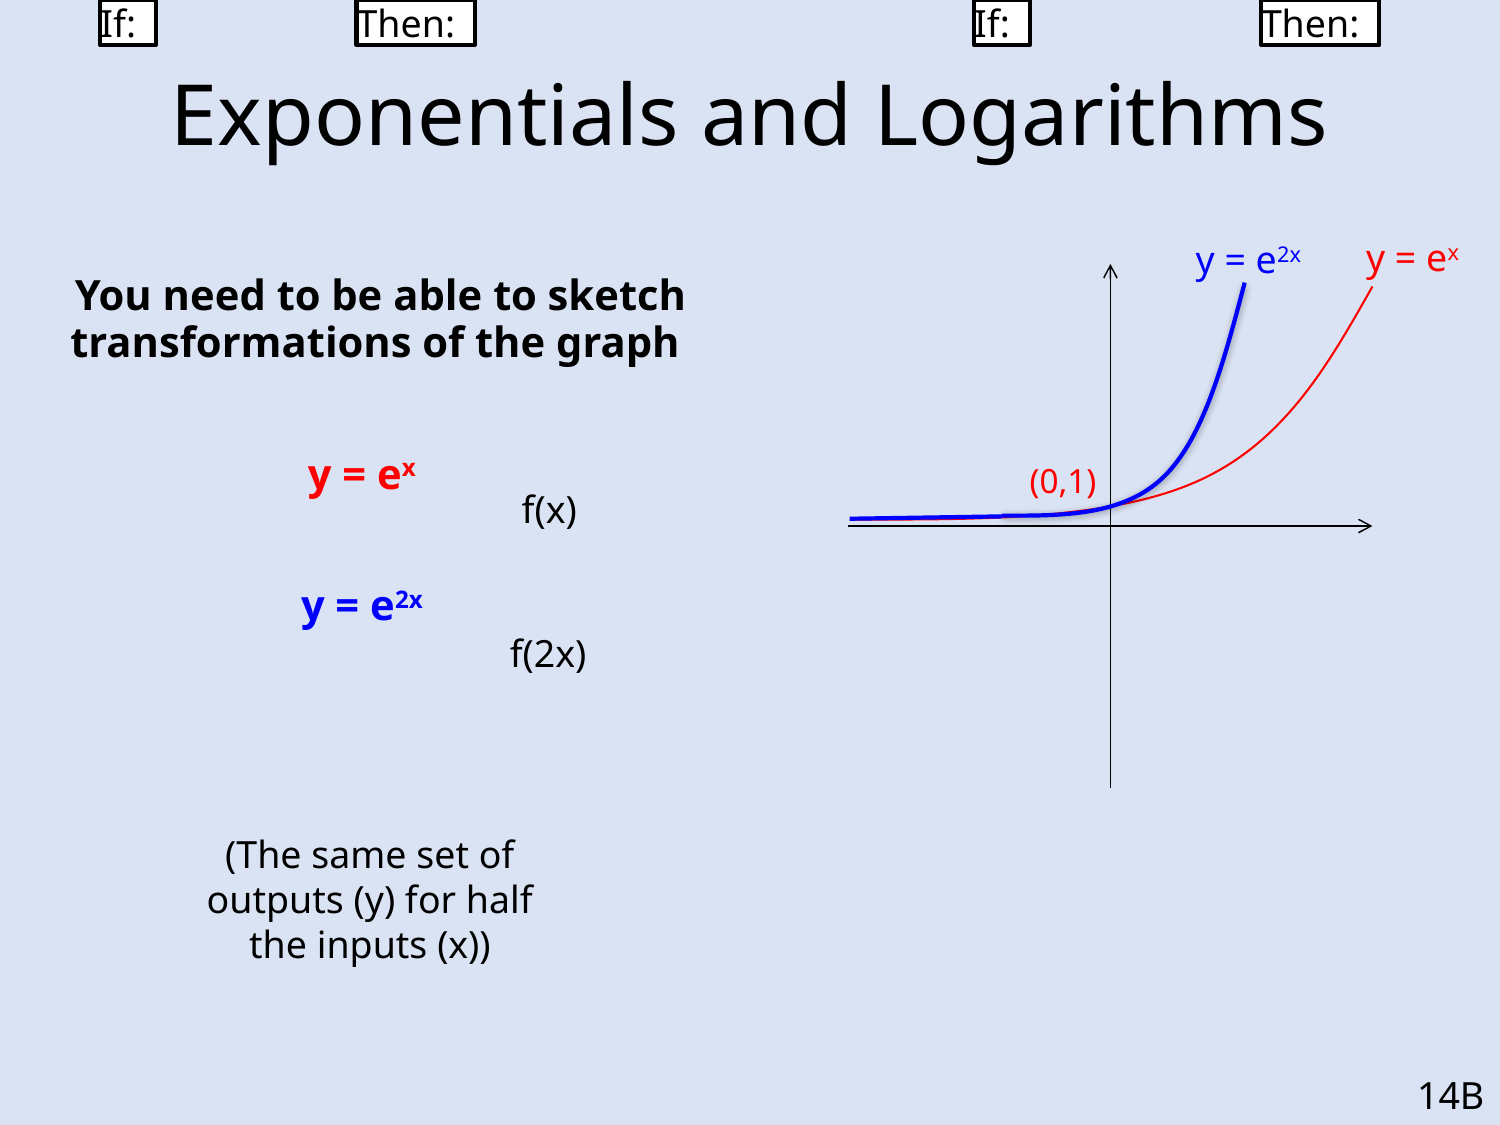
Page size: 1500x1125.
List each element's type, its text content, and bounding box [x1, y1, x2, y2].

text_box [849, 282, 1245, 519]
text_box Exponentials and Logarithms [103, 53, 1397, 217]
text_box [1245, 287, 1374, 455]
text_box 14B [1402, 1064, 1500, 1125]
text_box (The same set of outputs (y) for half the inputs (x)) [165, 823, 575, 974]
text_box f(x) [506, 478, 625, 539]
text_box f(2x) [495, 622, 679, 683]
text_box y = ex [1340, 226, 1485, 287]
text_box y = e2x [1149, 228, 1348, 289]
